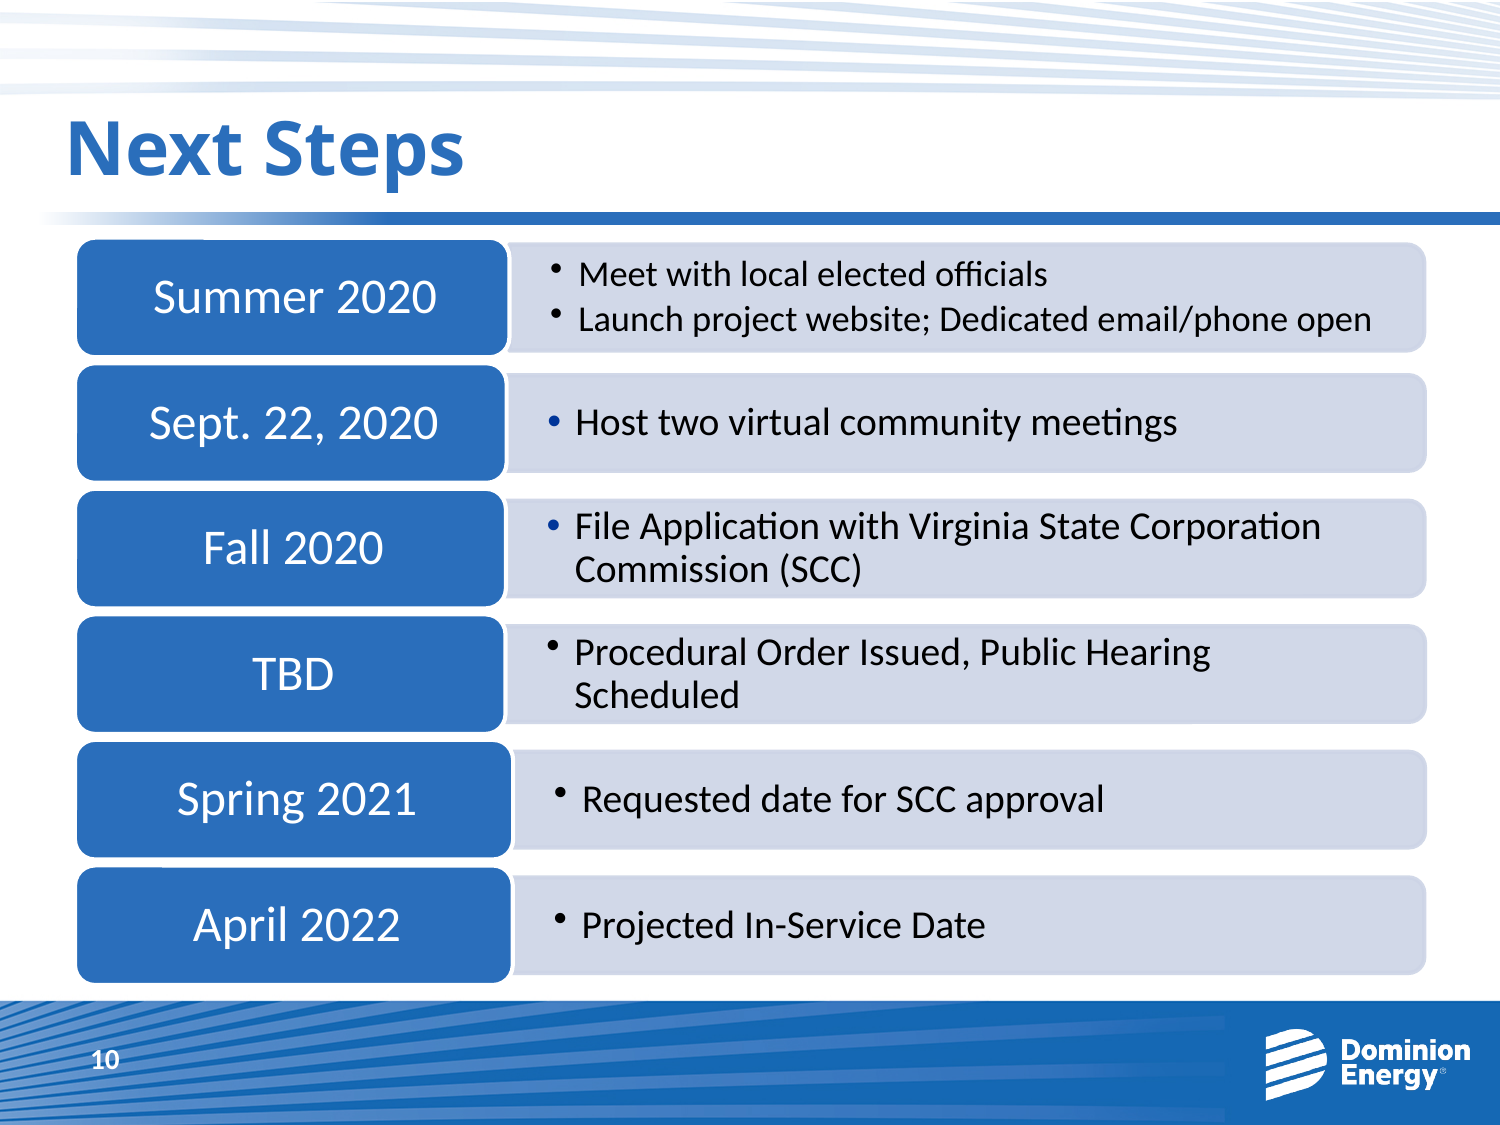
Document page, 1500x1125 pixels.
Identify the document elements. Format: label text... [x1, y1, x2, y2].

slide_number 10 [75, 1027, 425, 1088]
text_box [74, 237, 1426, 986]
title Next Steps [50, 52, 1450, 238]
picture [0, 2, 1500, 1125]
